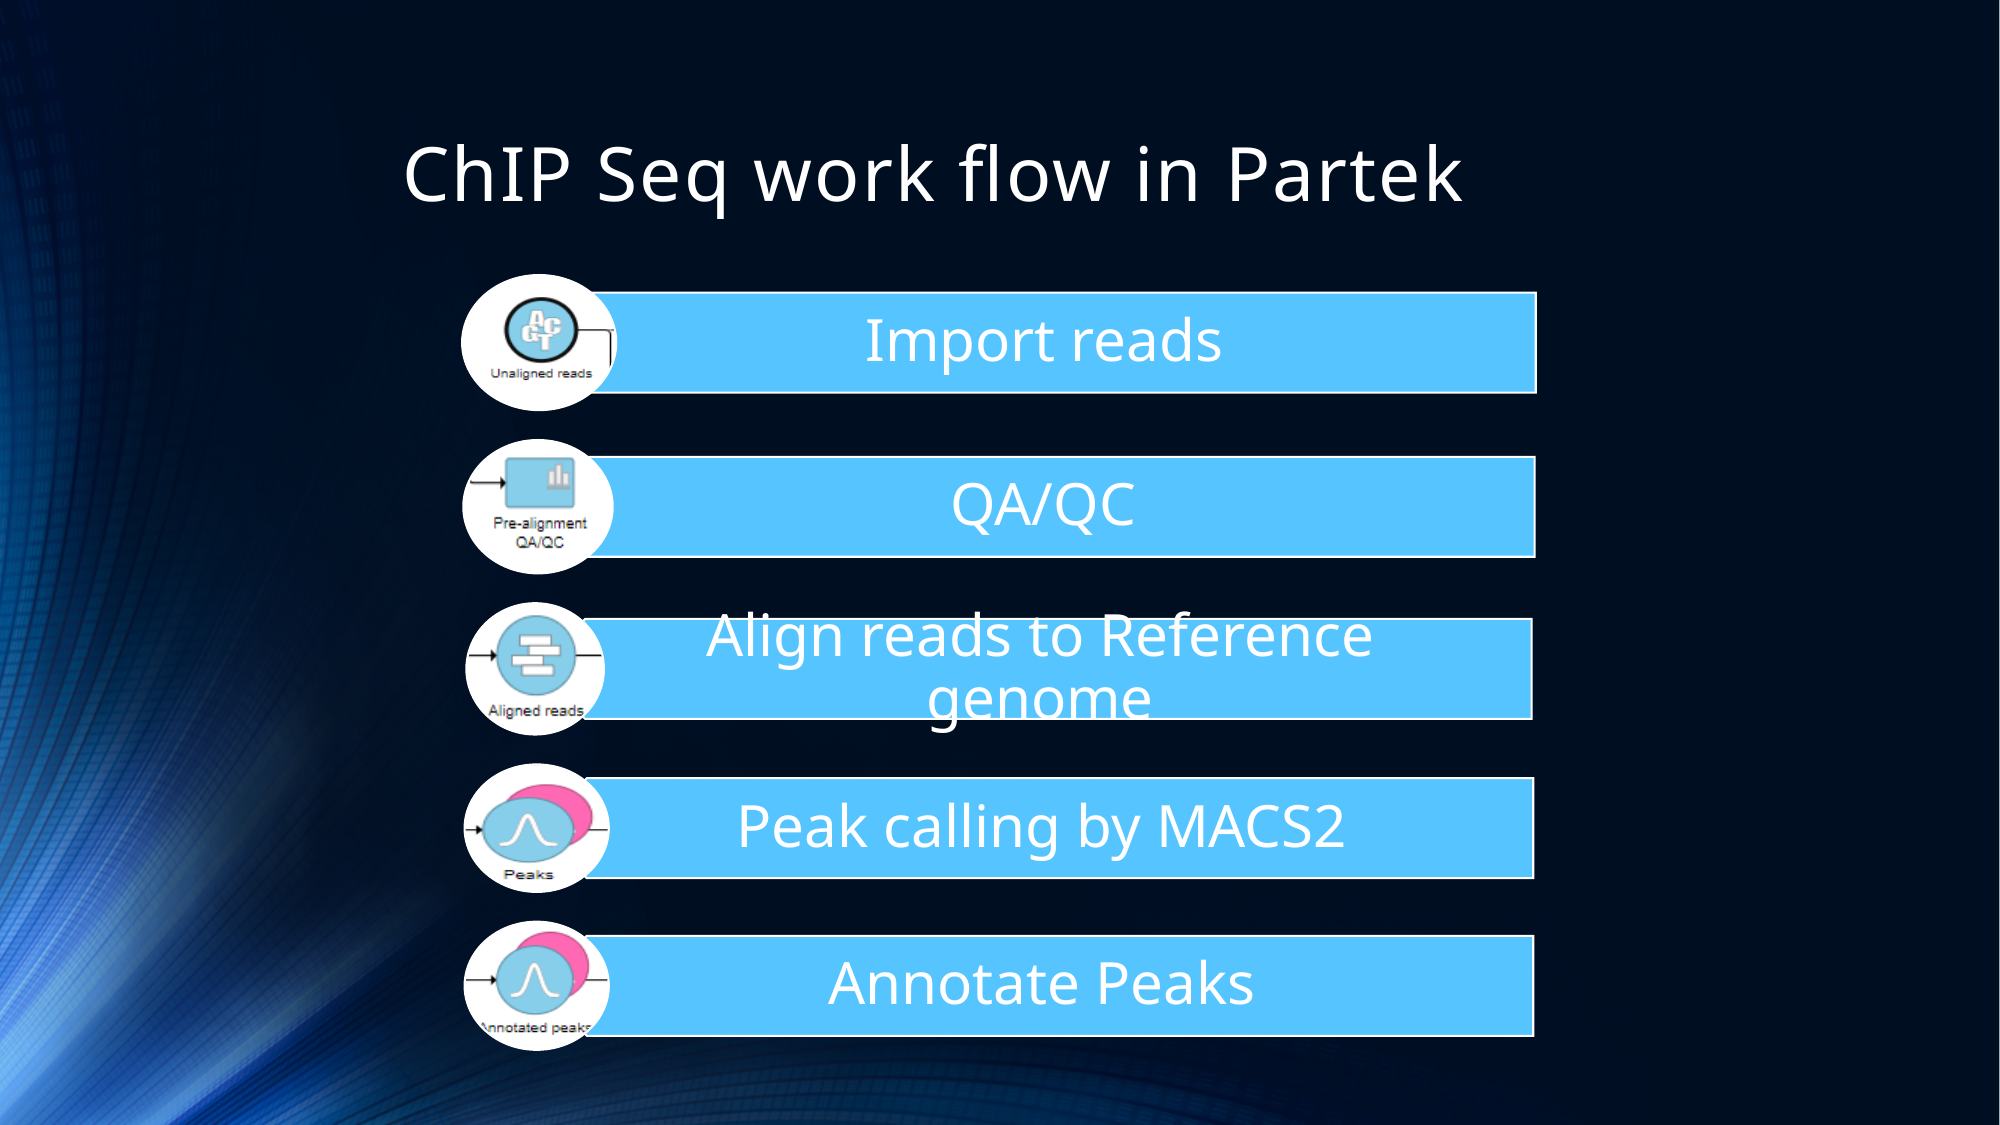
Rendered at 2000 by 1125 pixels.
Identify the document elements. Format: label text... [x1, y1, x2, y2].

picture [0, 0, 2000, 1125]
title ChIP Seq work flow in Partek [387, 62, 1750, 225]
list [249, 274, 1749, 1050]
